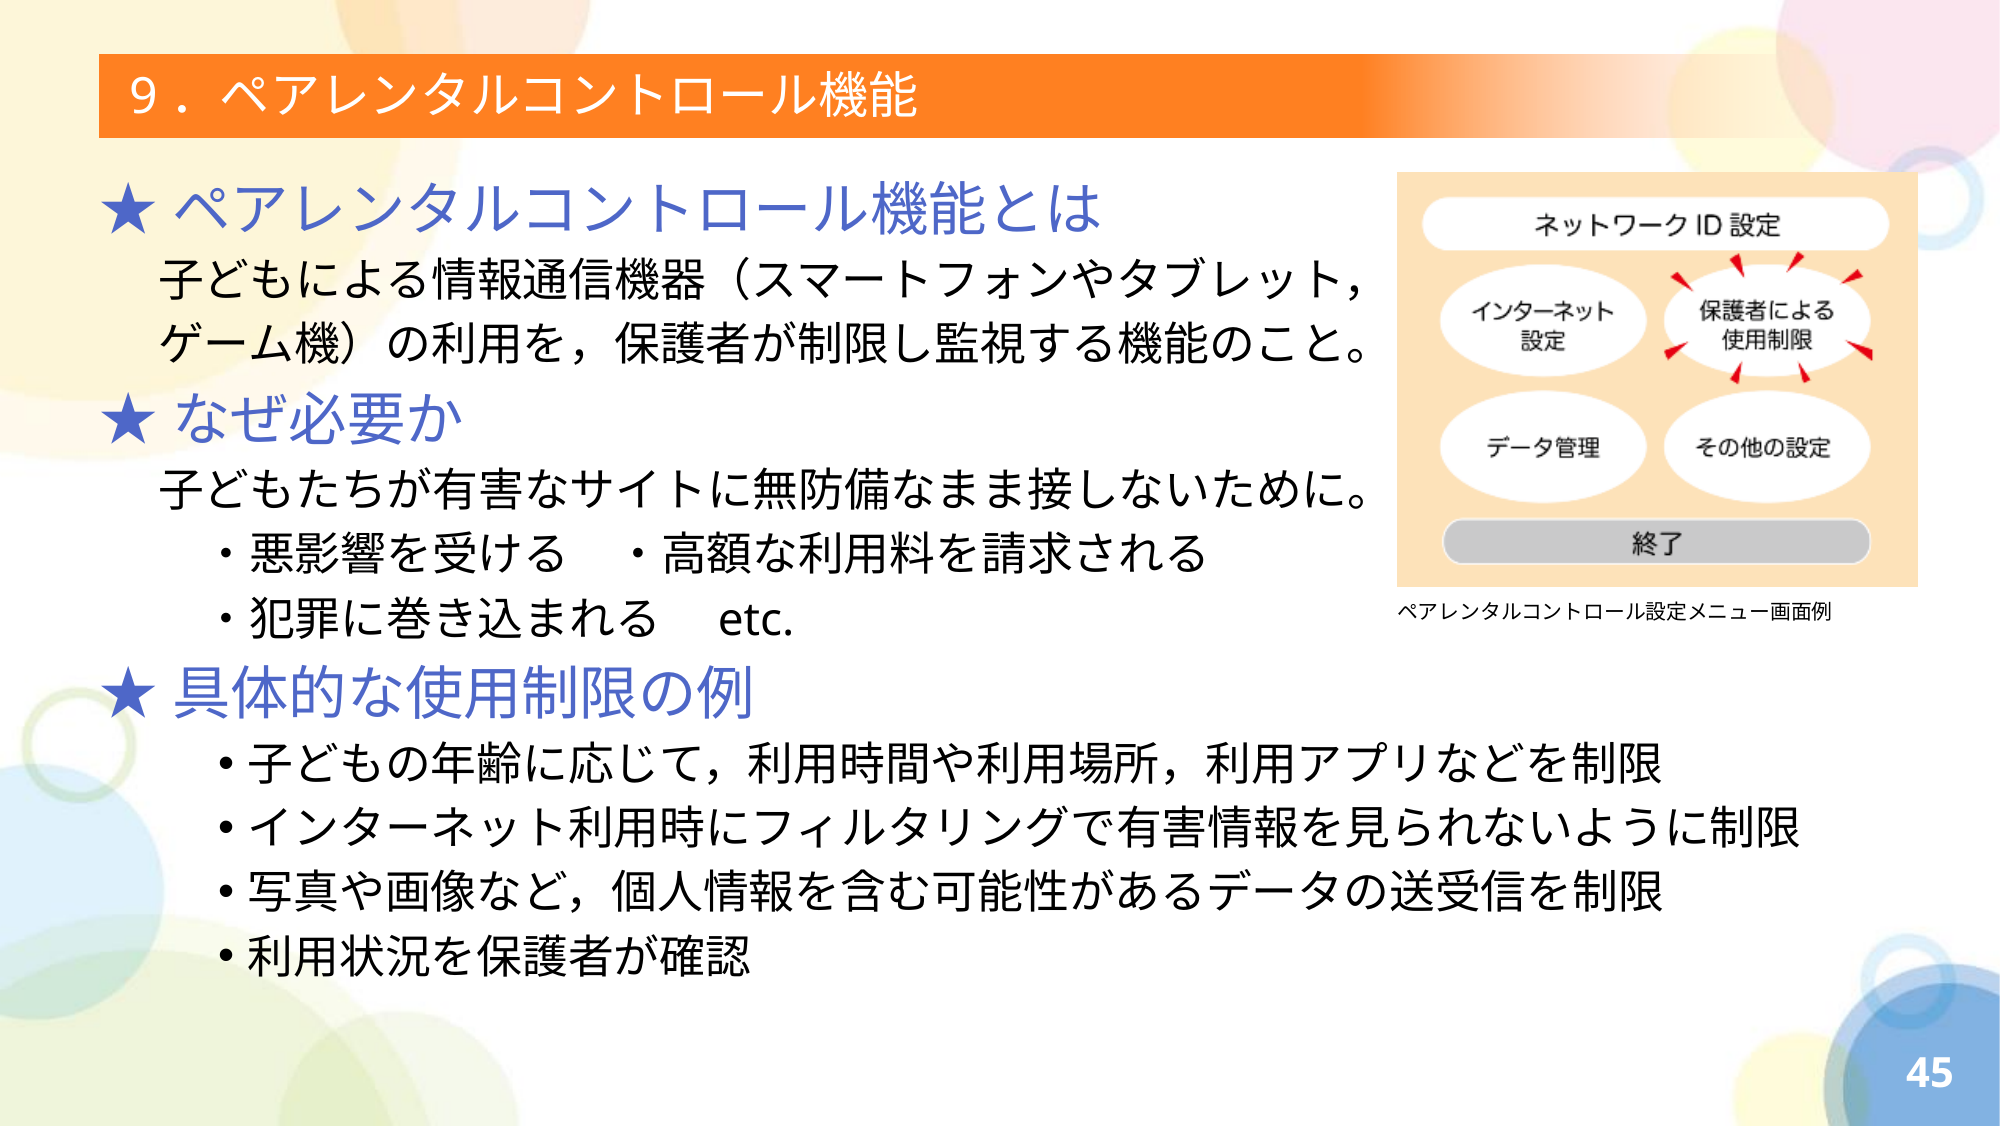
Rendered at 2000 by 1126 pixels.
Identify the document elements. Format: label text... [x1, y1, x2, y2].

picture [0, 0, 2000, 1126]
title 9．ペアレンタルコントロール機能 [99, 54, 1900, 138]
list ★ペアレンタルコントロール機能とは 子どもによる情報通信機器（スマートフォンやタブレット， ゲーム機）の利用を，保護者が制限し監視する機能のこと。 ★なぜ必要か 子どもたちが有害なサイトに無防備なまま接しないために。 ・悪影響を受ける ・高額な利用料を請求される ・犯罪に巻き込まれる etc. ★具体的な使用制限の例 子どもの年齢に応じて，利用時間や利用場所，利用アプリなどを制限 インターネット利用時にフィルタリングで有害情報を見られないように制限 写真や画像など，個人情報を含む可能性があるデータの送受信を制限 利用状況を保護者が確認 [99, 171, 1885, 1095]
slide_number 45 [1873, 1042, 1987, 1103]
text_box ペアレンタルコントロール設定メニュー画面例 [1397, 598, 1795, 625]
